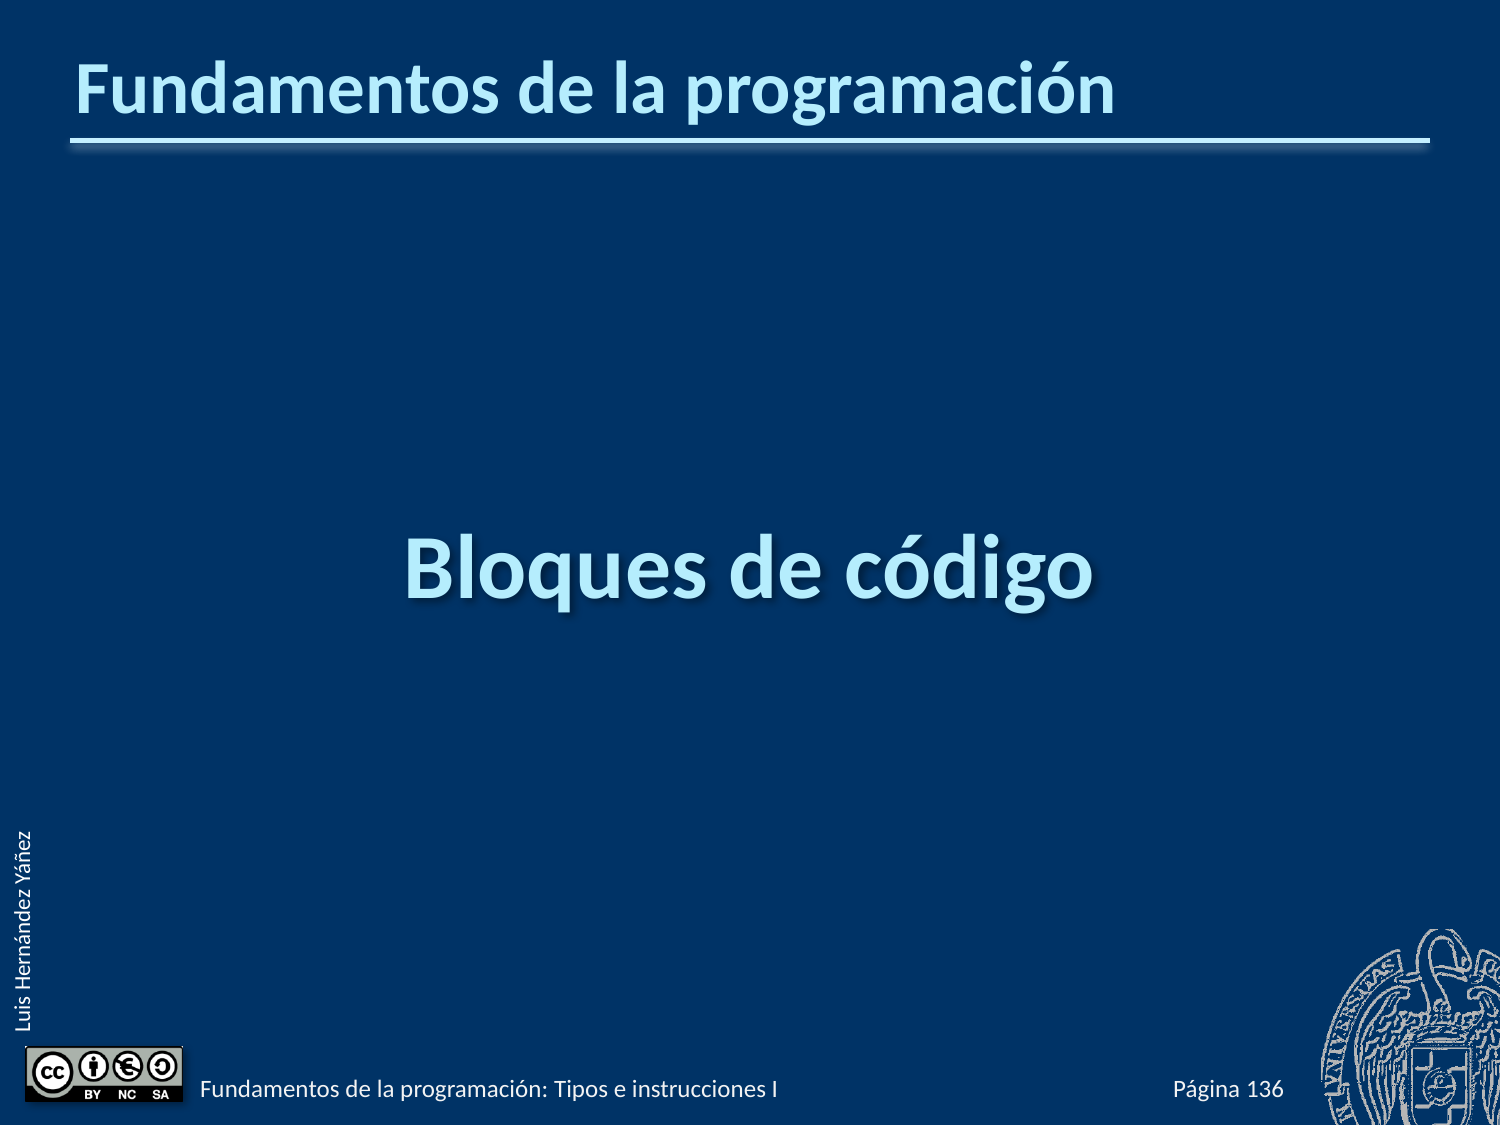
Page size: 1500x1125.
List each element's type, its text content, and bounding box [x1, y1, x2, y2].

picture [1321, 929, 1500, 1125]
text_box Bloques de código [388, 499, 1111, 624]
title Fundamentos de la programación [75, 46, 1425, 129]
slide_number Página 183 [1136, 1042, 1285, 1103]
picture [25, 1046, 183, 1102]
footer Fundamentos de la programación: Tipos e instrucciones I [200, 1042, 1114, 1103]
